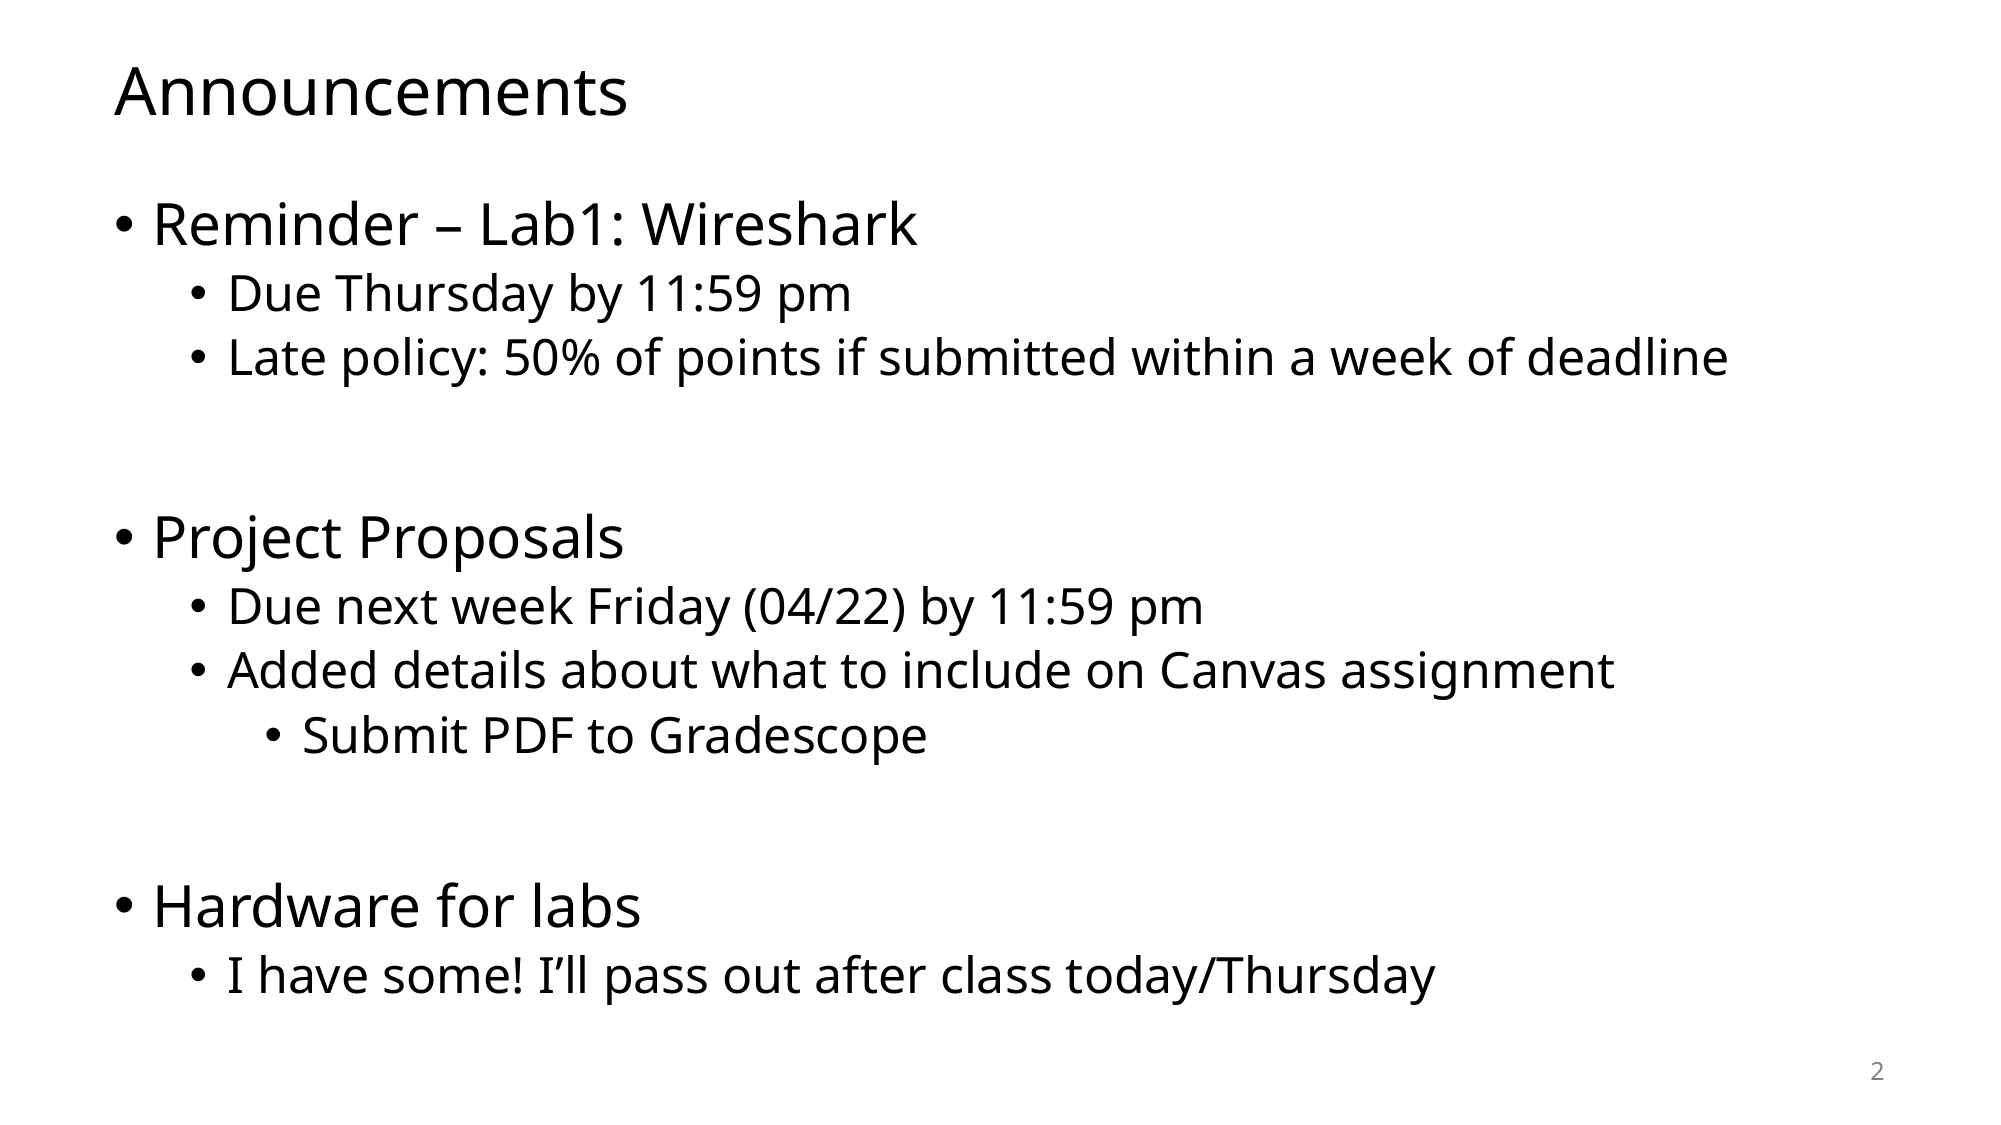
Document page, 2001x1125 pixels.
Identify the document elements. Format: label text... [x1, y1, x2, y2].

slide_number 2 [1749, 1042, 1900, 1103]
list Reminder – Lab1: Wireshark Due Thursday by 11:59 pm Late policy: 50% of points if submitted within a week of deadline Project Proposals Due next week Friday (04/22) by 11:59 pm Added details about what to include on Canvas assignment Submit PDF to Gradescope Hardware for labs I have some! I’ll pass out after class today/Thursday [99, 187, 1900, 1013]
title Announcements [99, 37, 1900, 150]
